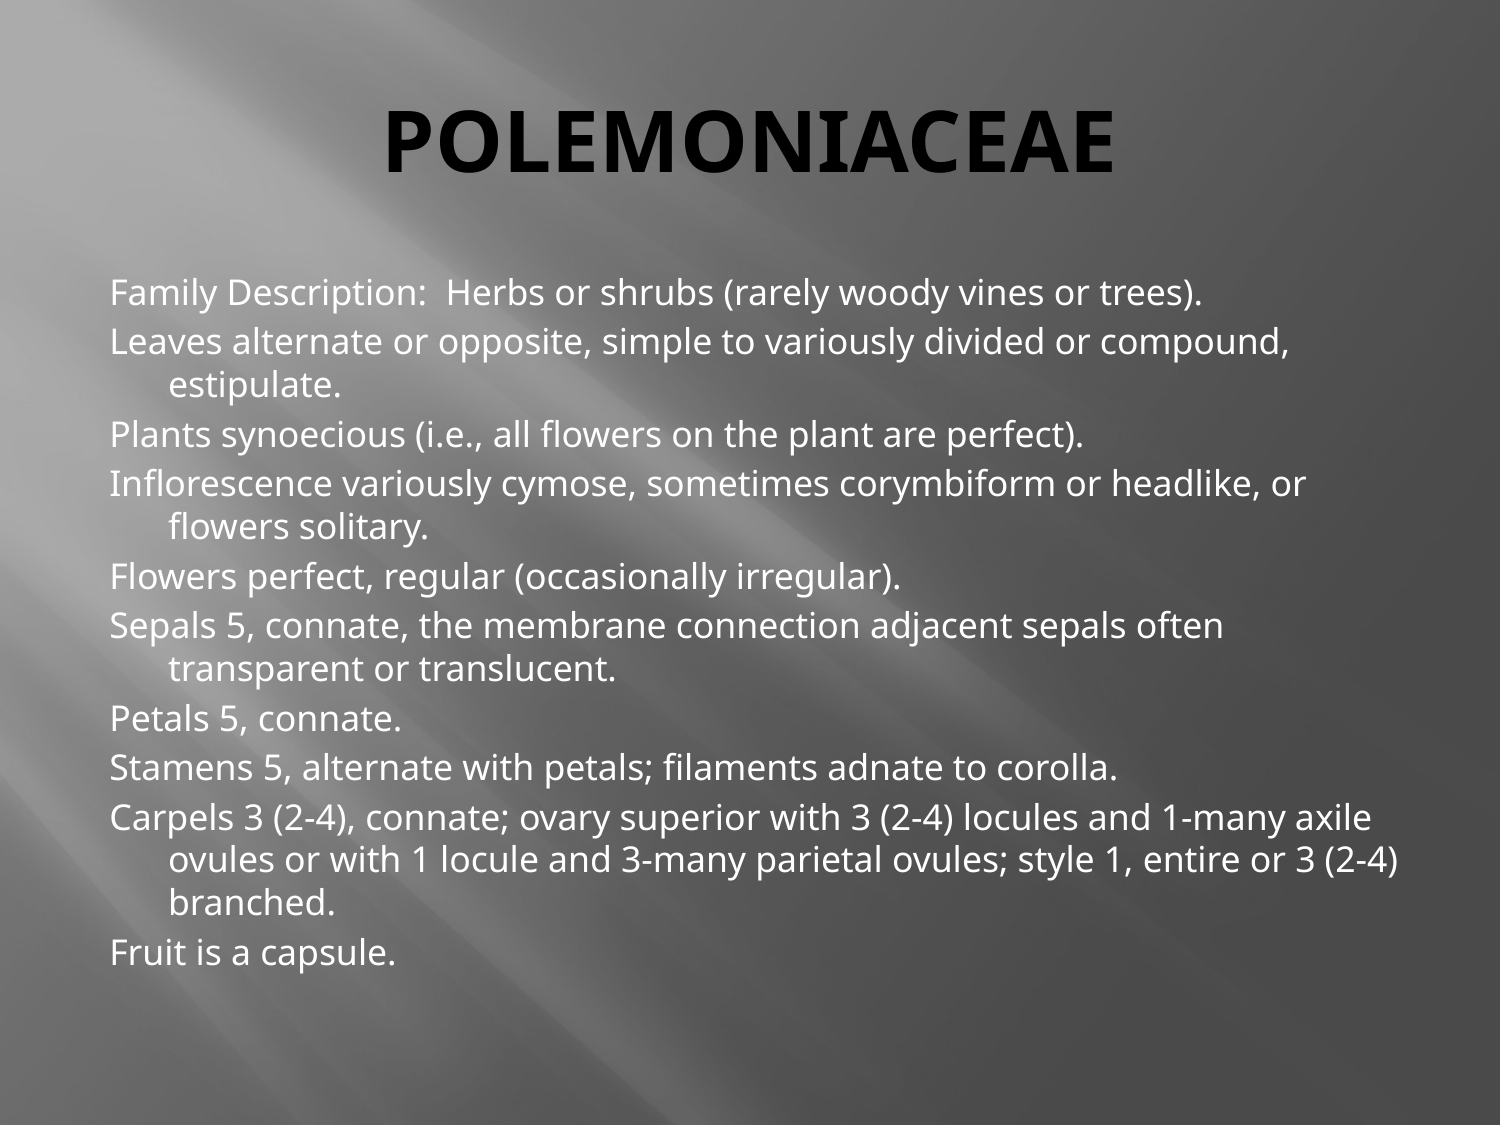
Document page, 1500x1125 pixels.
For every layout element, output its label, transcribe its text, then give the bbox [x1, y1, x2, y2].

title POLEMONIACEAE [75, 45, 1425, 233]
list Family Description: Herbs or shrubs (rarely woody vines or trees). Leaves alternate or opposite, simple to variously divided or compound, estipulate. Plants synoecious (i.e., all flowers on the plant are perfect). Inflorescence variously cymose, sometimes corymbiform or headlike, or flowers solitary. Flowers perfect, regular (occasionally irregular). Sepals 5, connate, the membrane connection adjacent sepals often transparent or translucent. Petals 5, connate. Stamens 5, alternate with petals; filaments adnate to corolla. Carpels 3 (2-4), connate; ovary superior with 3 (2-4) locules and 1-many axile ovules or with 1 locule and 3-many parietal ovules; style 1, entire or 3 (2-4) branched. Fruit is a capsule. [75, 262, 1425, 1035]
